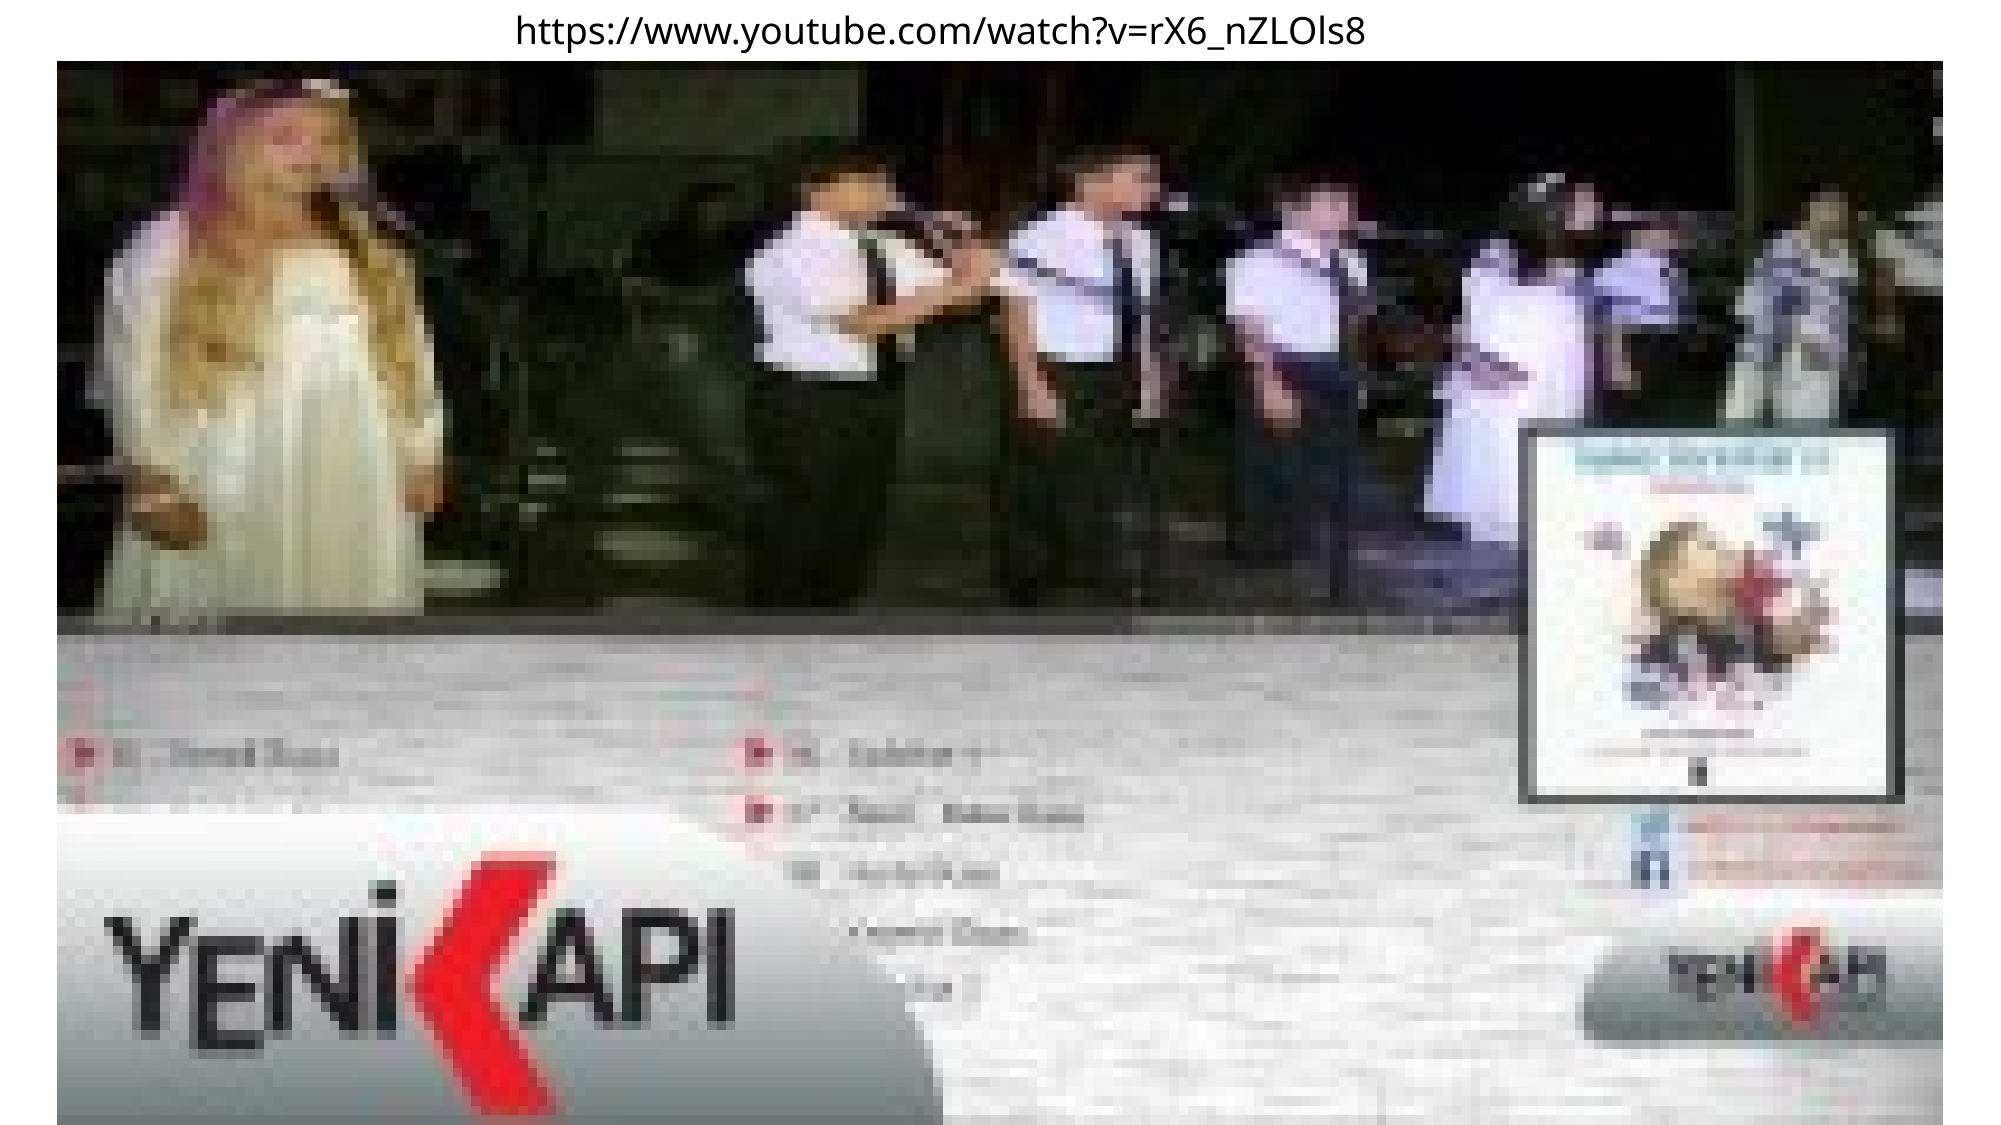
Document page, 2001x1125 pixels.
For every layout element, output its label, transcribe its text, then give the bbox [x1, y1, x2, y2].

text_box https://www.youtube.com/watch?v=rX6_nZLOls8 [500, 0, 1500, 58]
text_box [55, 59, 1945, 1125]
